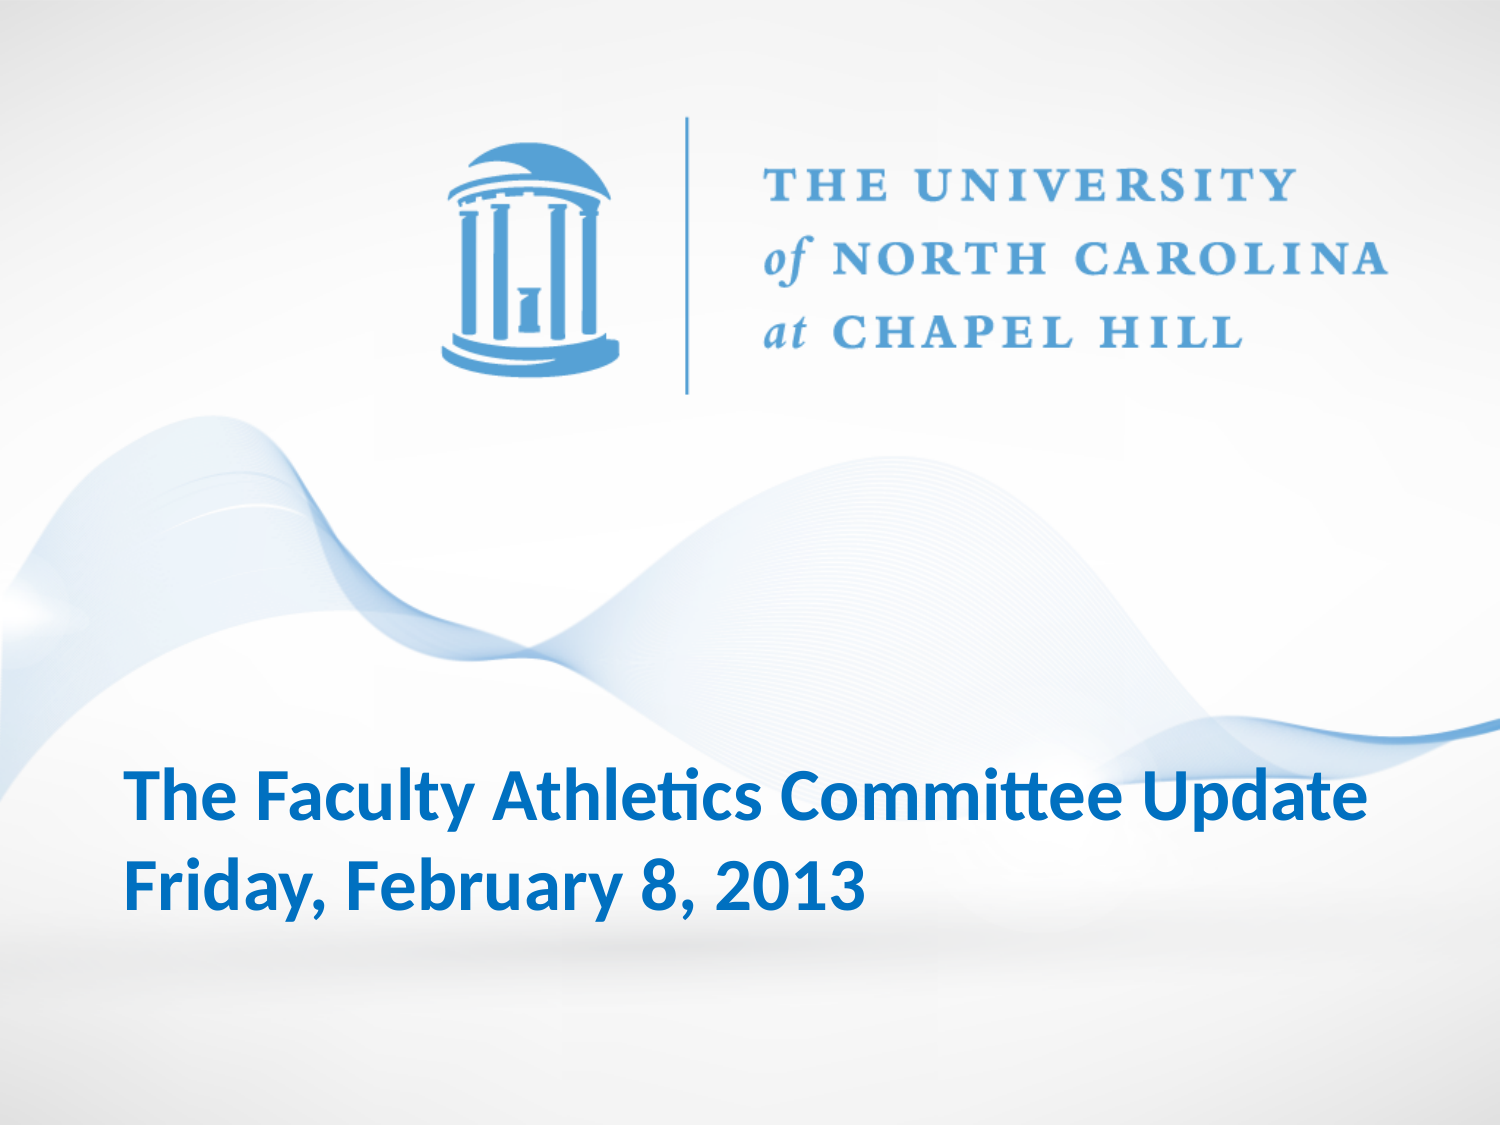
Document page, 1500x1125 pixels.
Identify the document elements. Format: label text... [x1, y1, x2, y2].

text_box The Faculty Athletics Committee Update Friday, February 8, 2013 [108, 737, 1387, 933]
picture [0, 0, 1500, 1125]
